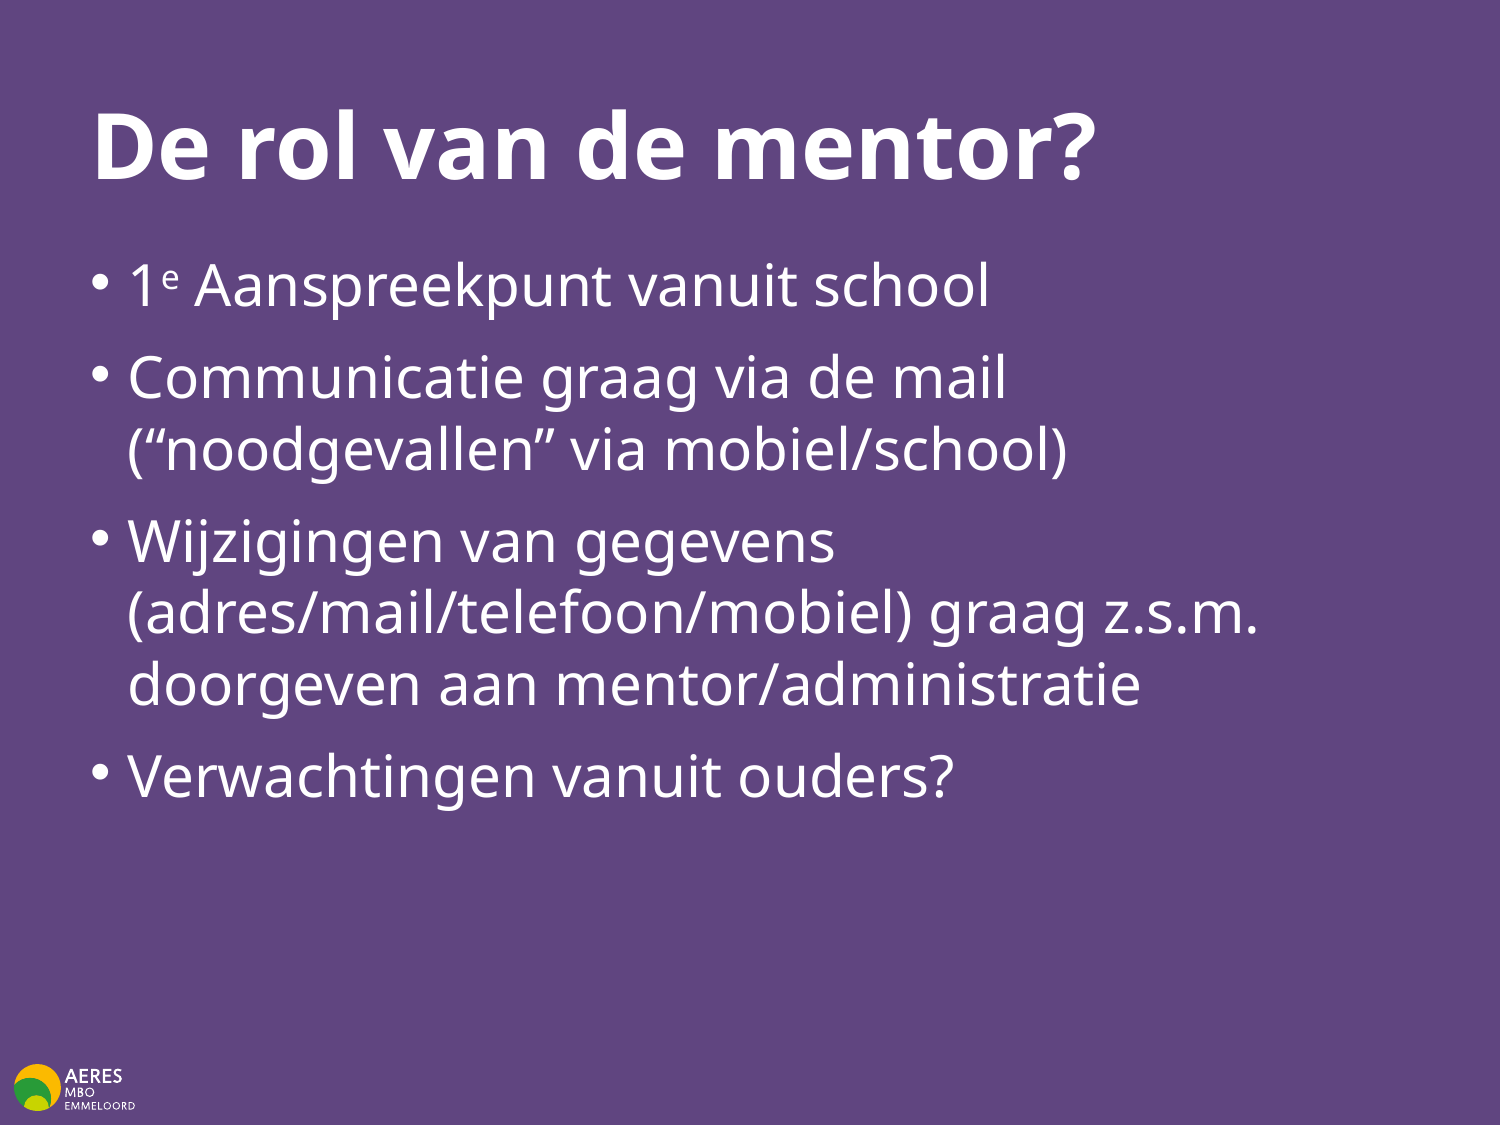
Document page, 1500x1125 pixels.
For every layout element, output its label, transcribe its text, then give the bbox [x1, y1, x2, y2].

list 1e Aanspreekpunt vanuit school Communicatie graag via de mail (“noodgevallen” via mobiel/school) Wijzigingen van gegevens (adres/mail/telefoon/mobiel) graag z.s.m. doorgeven aan mentor/administratie Verwachtingen vanuit ouders? [75, 242, 1396, 1014]
title De rol van de mentor? [75, 70, 1426, 222]
